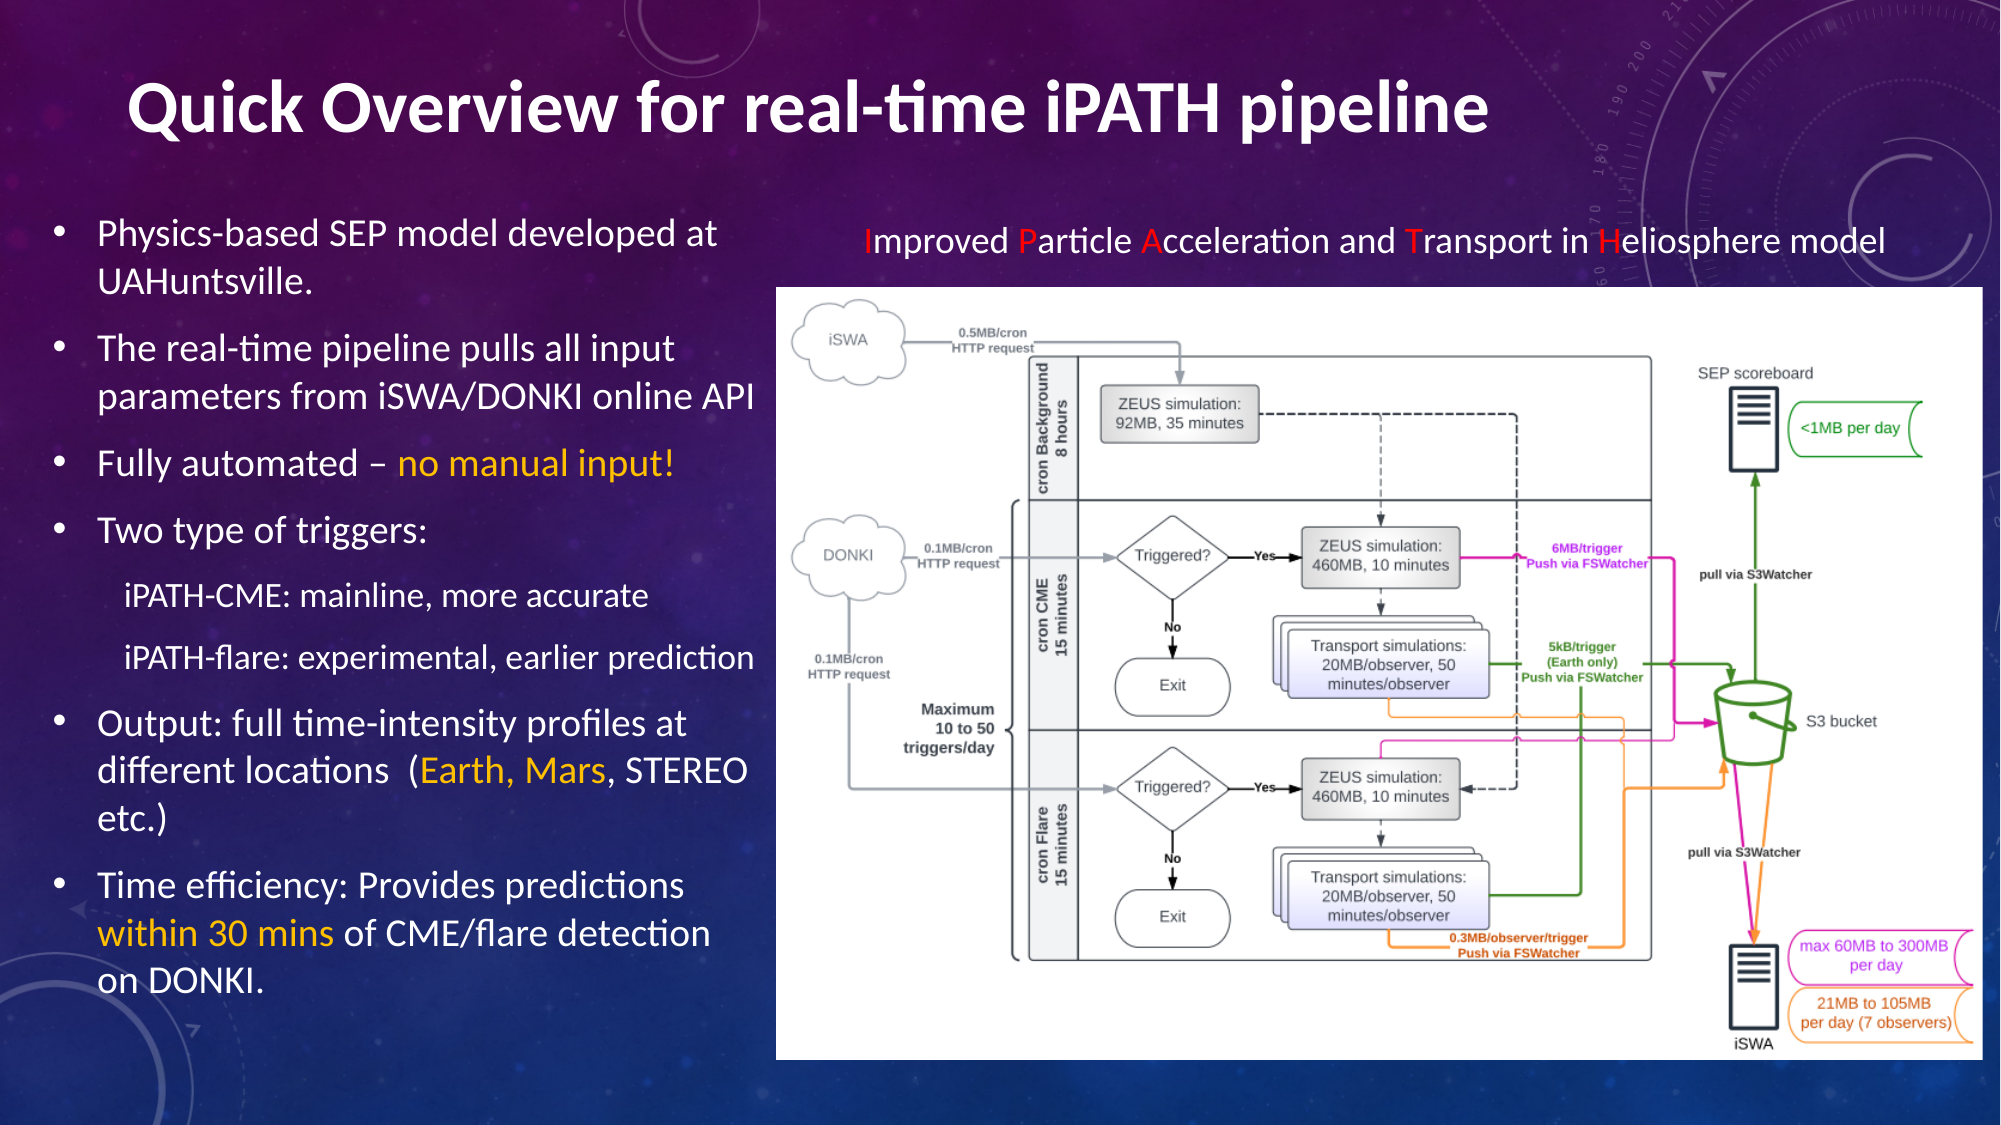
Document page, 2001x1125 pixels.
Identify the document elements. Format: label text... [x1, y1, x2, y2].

title Quick Overview for real-time iPATH pipeline [112, 48, 1775, 157]
picture [0, 0, 2001, 1125]
list Physics-based SEP model developed at UAHuntsville. The real-time pipeline pulls all input parameters from iSWA/DONKI online API Fully automated – no manual input! Two type of triggers: iPATH-CME: mainline, more accurate iPATH-flare: experimental, earlier prediction Output: full time-intensity profiles at different locations (Earth, Mars, STEREO etc.) Time efficiency: Provides predictions within 30 mins of CME/flare detection on DONKI. [37, 199, 777, 1098]
text_box Improved Particle Acceleration and Transport in Heliosphere model [850, 208, 1909, 269]
